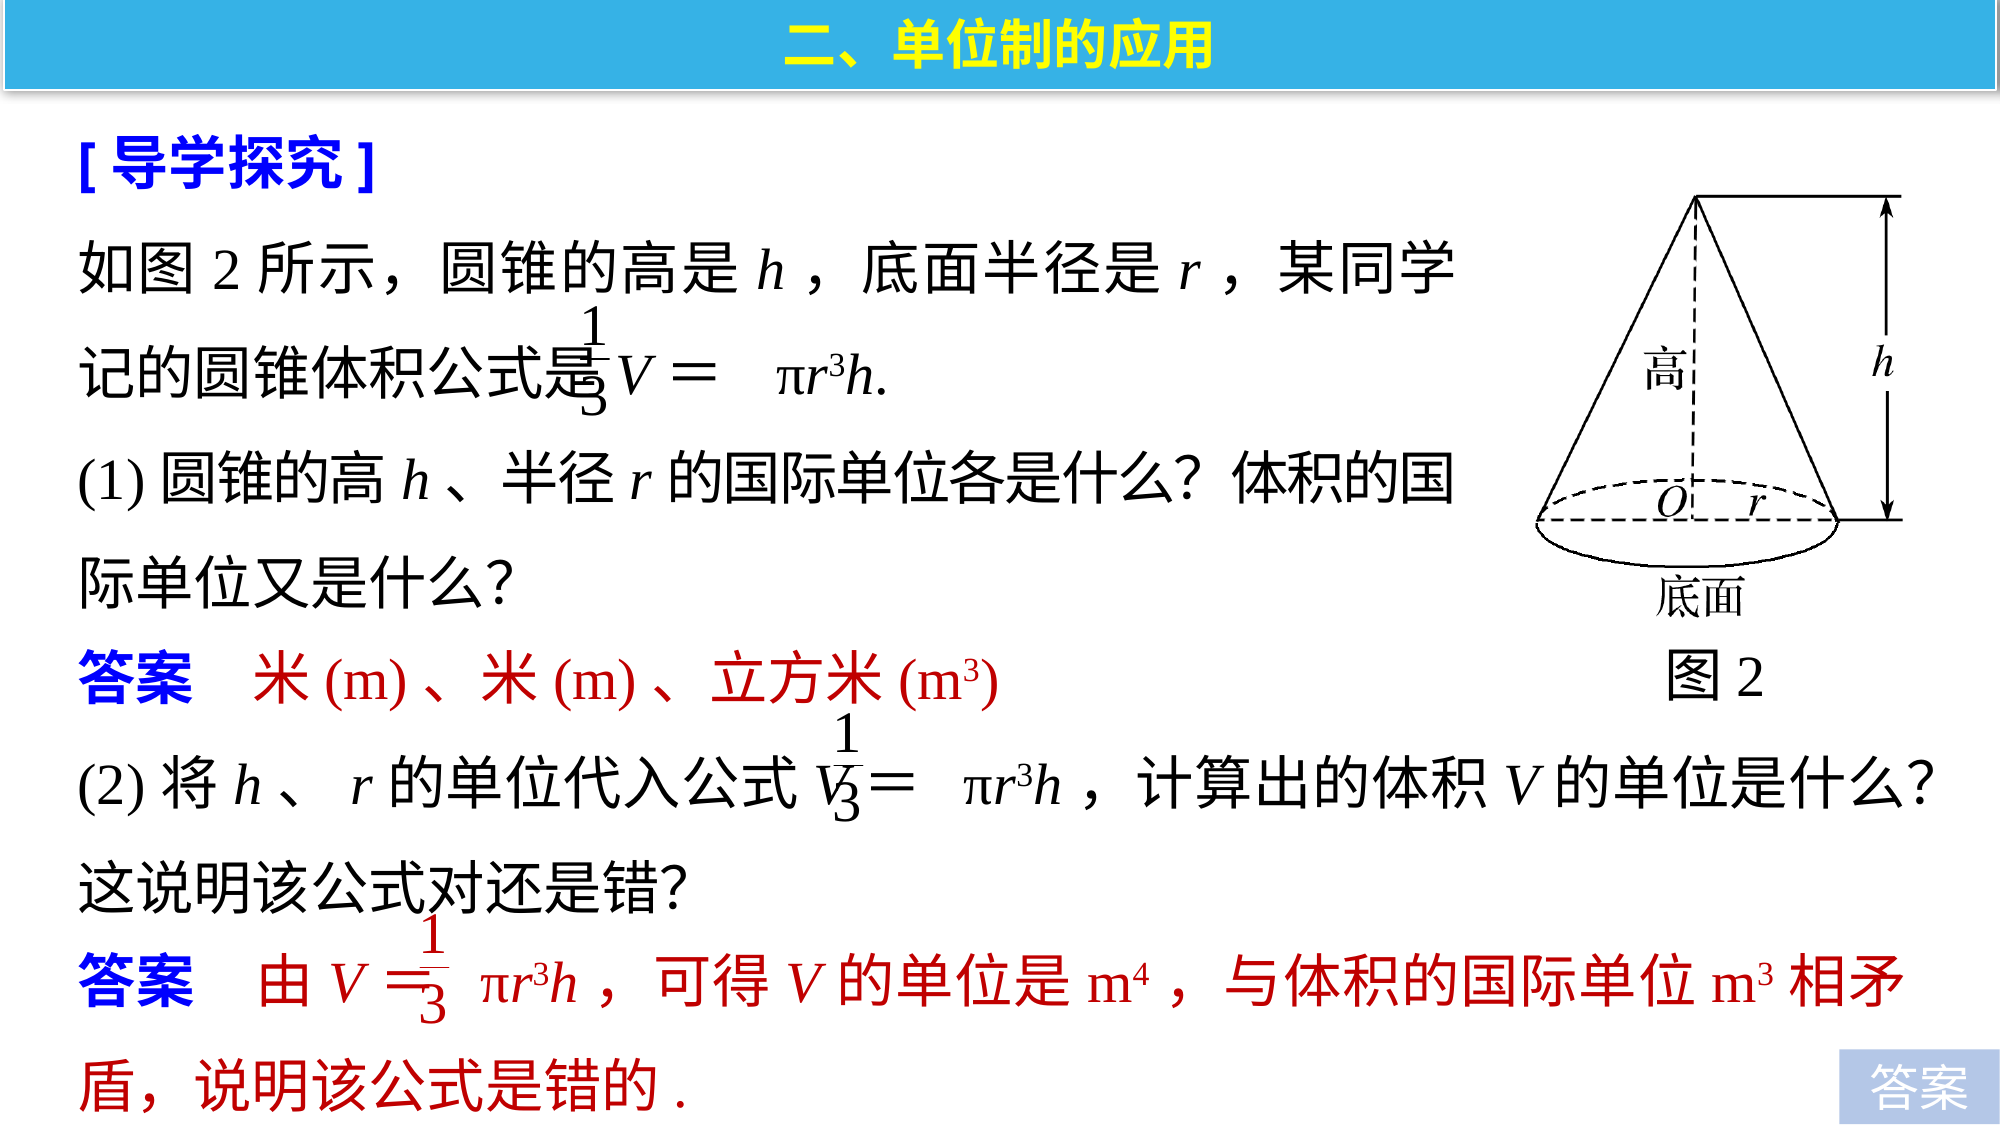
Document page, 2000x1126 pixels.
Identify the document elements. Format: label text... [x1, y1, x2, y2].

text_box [418, 887, 530, 1093]
text_box 答案 由V＝ πr3h，可得V的单位是m4，与体积的国际单位m3相矛盾，说明该公式是错的. [62, 902, 1922, 1126]
text_box 答案 米(m)、米(m)、立方米(m3) [62, 598, 1472, 703]
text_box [579, 278, 690, 485]
text_box [导学探究] 如图2所示，圆锥的高是h，底面半径是r，某同学记的圆锥体积公式是V＝ πr3h. (1)圆锥的高h、半径r的国际单位各是什么？体积的国际单位又是什么？ [62, 83, 1472, 598]
text_box 答案 [1839, 1049, 2000, 1125]
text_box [832, 685, 944, 891]
text_box (2)将h、r的单位代入公式V＝ πr3h，计算出的体积V的单位是什么？这说明该公式对还是错？ [62, 703, 1922, 902]
text_box 二、单位制的应用 [3, 0, 1997, 91]
text_box 图2 [1649, 631, 1781, 703]
picture [1519, 182, 1911, 623]
